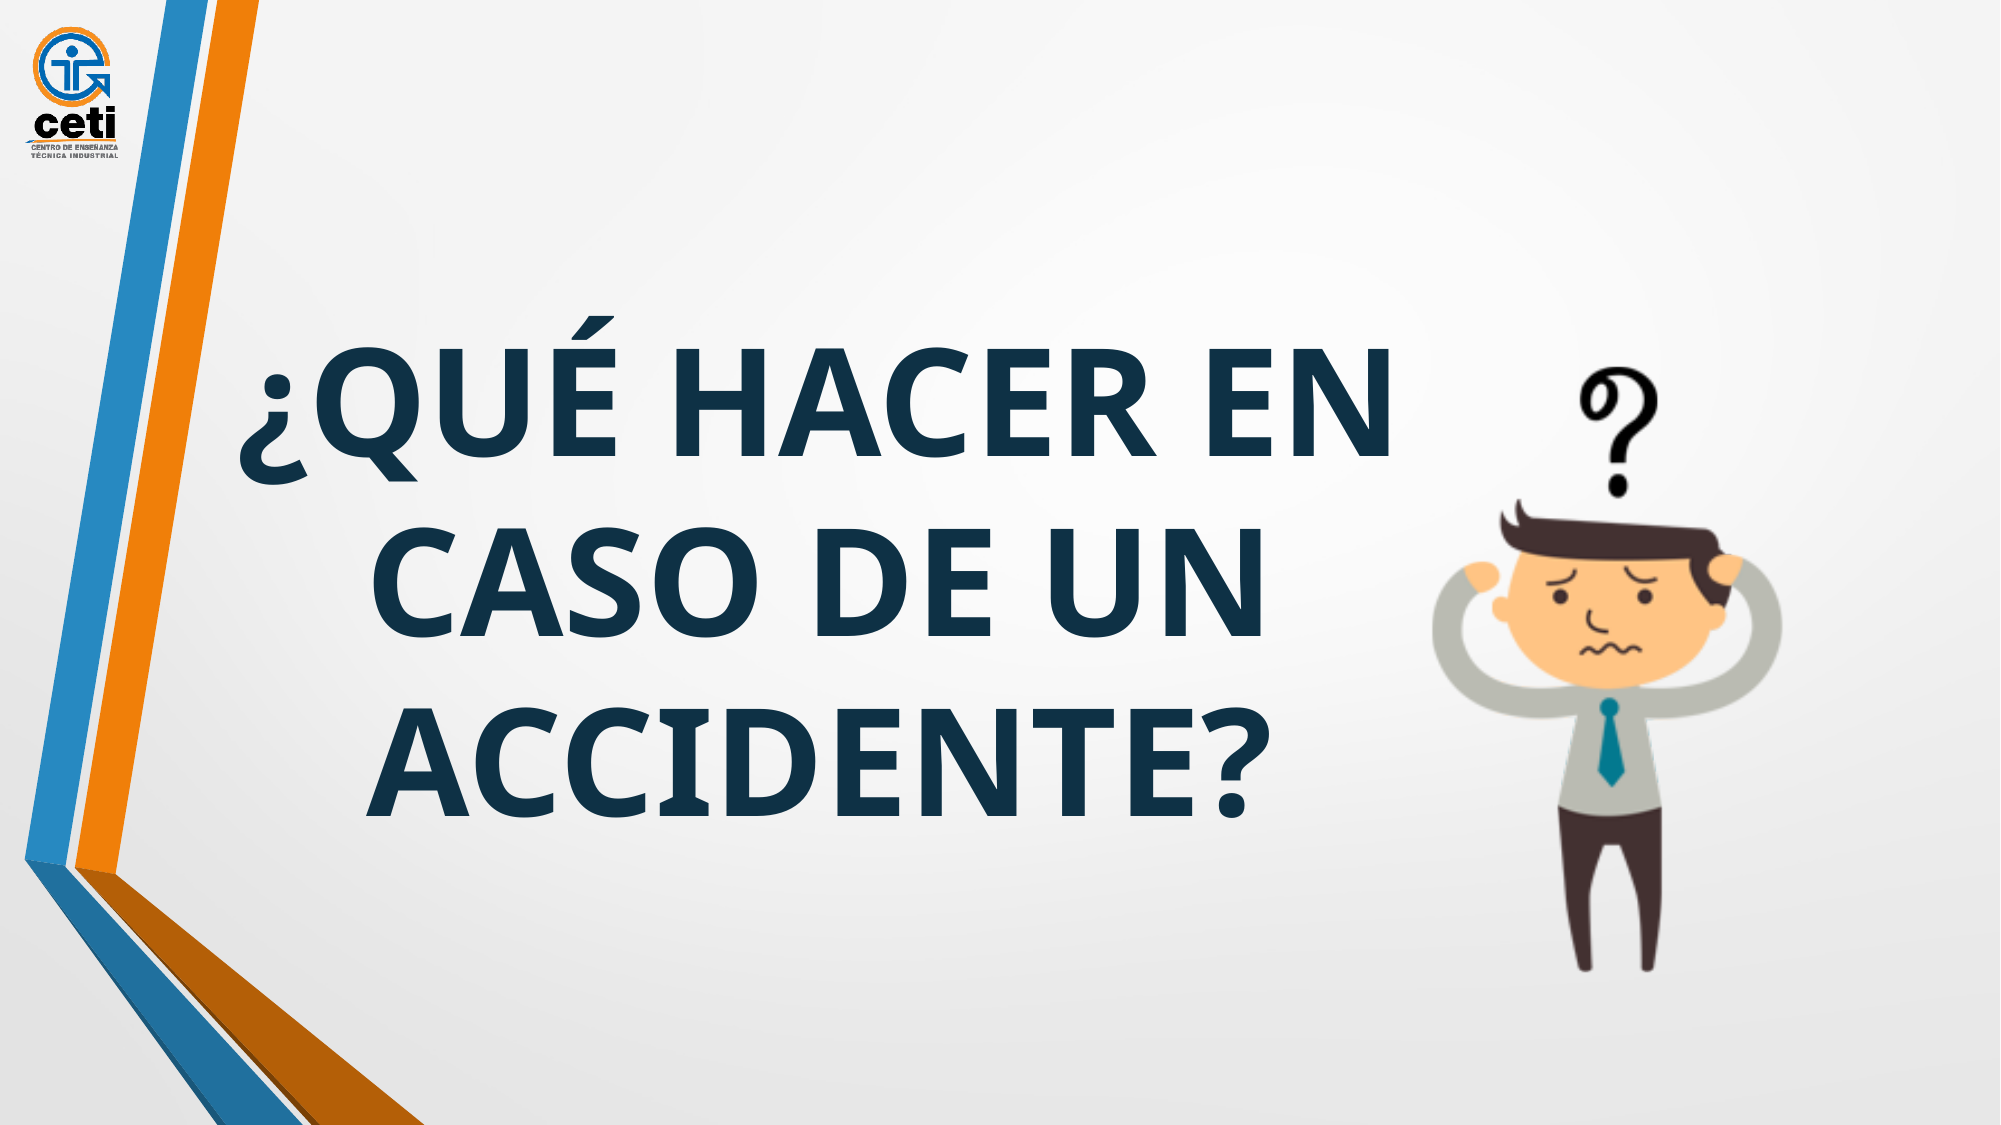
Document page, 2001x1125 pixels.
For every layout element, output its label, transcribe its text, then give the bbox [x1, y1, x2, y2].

picture [0, 19, 168, 169]
picture [1266, 347, 1938, 1018]
title ¿QUÉ HACER EN CASO DE UN ACCIDENTE? [198, 508, 1266, 855]
